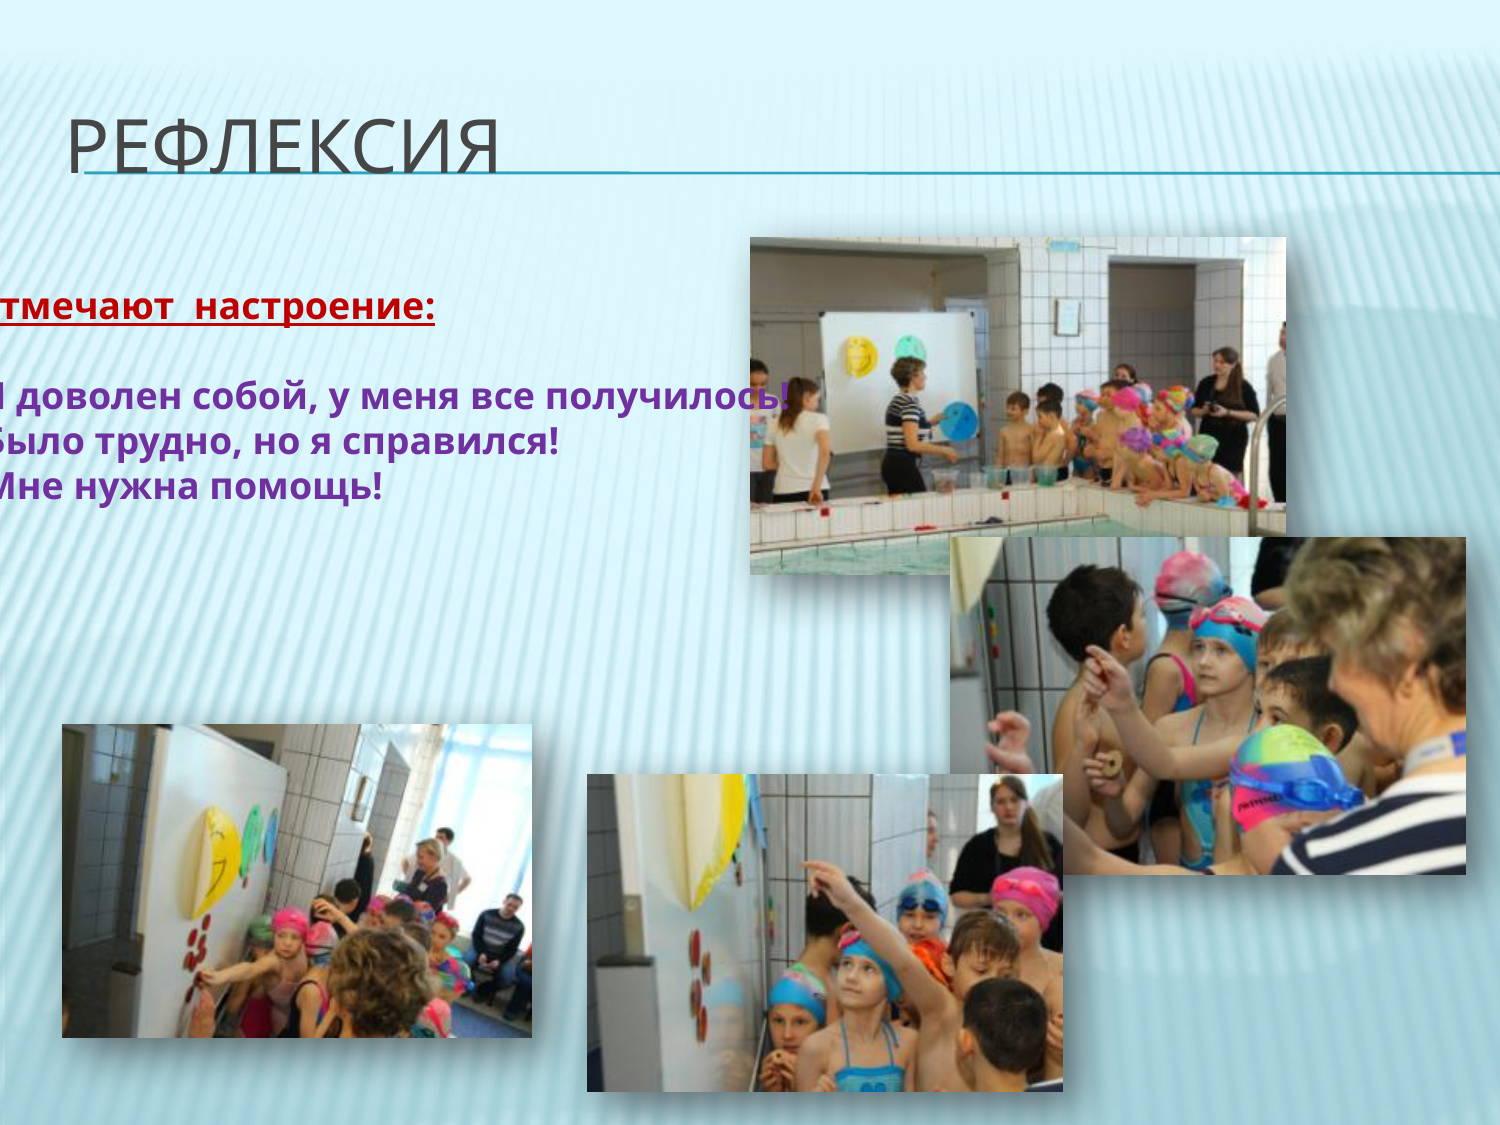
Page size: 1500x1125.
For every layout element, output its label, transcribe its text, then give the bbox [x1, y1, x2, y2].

text_box Отмечают настроение: -Я доволен собой, у меня все получилось! -Было трудно, но я справился! -Мне нужна помощь! [0, 274, 739, 560]
title Рефлексия [50, 75, 1475, 213]
picture [587, 237, 1466, 1092]
picture [62, 724, 532, 1038]
